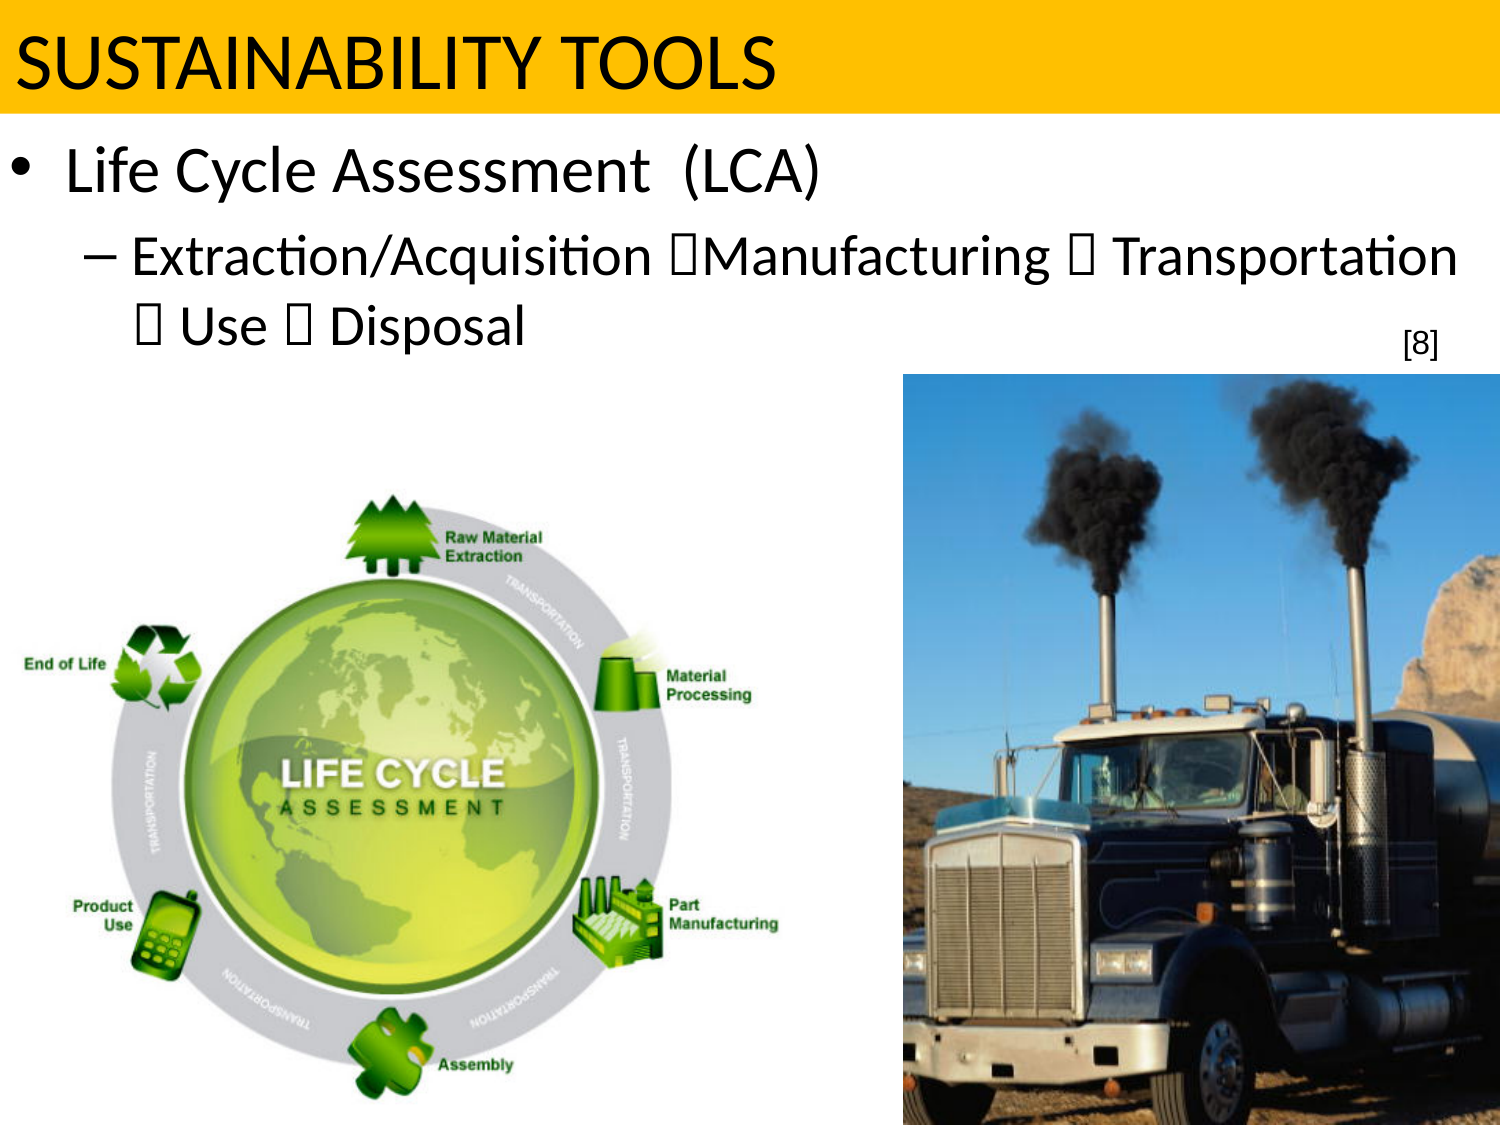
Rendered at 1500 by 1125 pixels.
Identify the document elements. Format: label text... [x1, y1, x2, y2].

picture [902, 374, 1500, 1125]
title SUSTAINABILITY TOOLS [0, 0, 1500, 114]
picture [0, 478, 798, 1125]
list Life Cycle Assessment (LCA) Extraction/Acquisition Manufacturing  Transportation  Use  Disposal [0, 117, 1495, 1059]
text_box [8] [1387, 314, 1500, 369]
